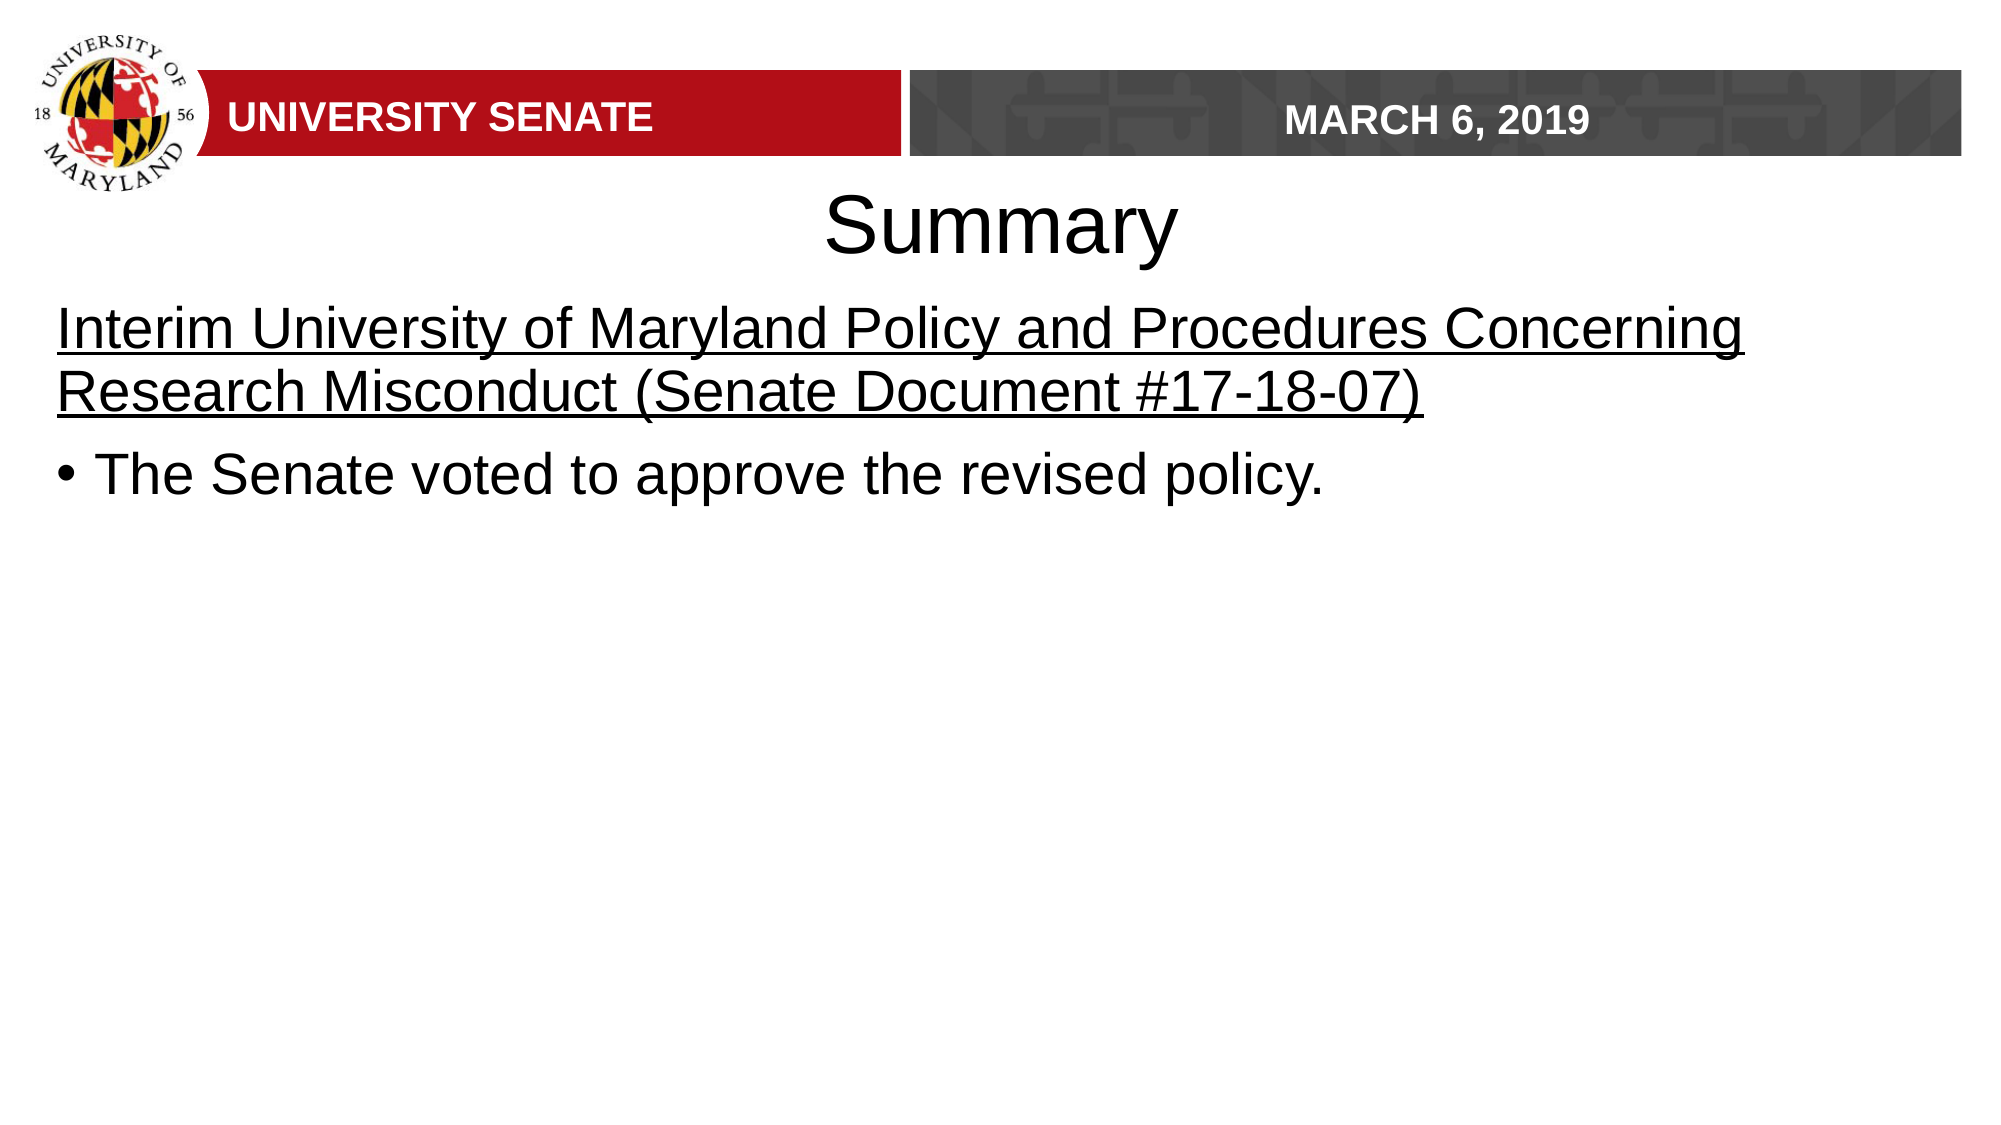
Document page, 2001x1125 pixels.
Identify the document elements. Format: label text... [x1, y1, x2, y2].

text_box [35, 30, 1962, 195]
title Summary [41, 195, 1962, 290]
list Interim University of Maryland Policy and Procedures Concerning Research Misconduct (Senate Document #17-18-07) The Senate voted to approve the revised policy. [41, 290, 1962, 1105]
